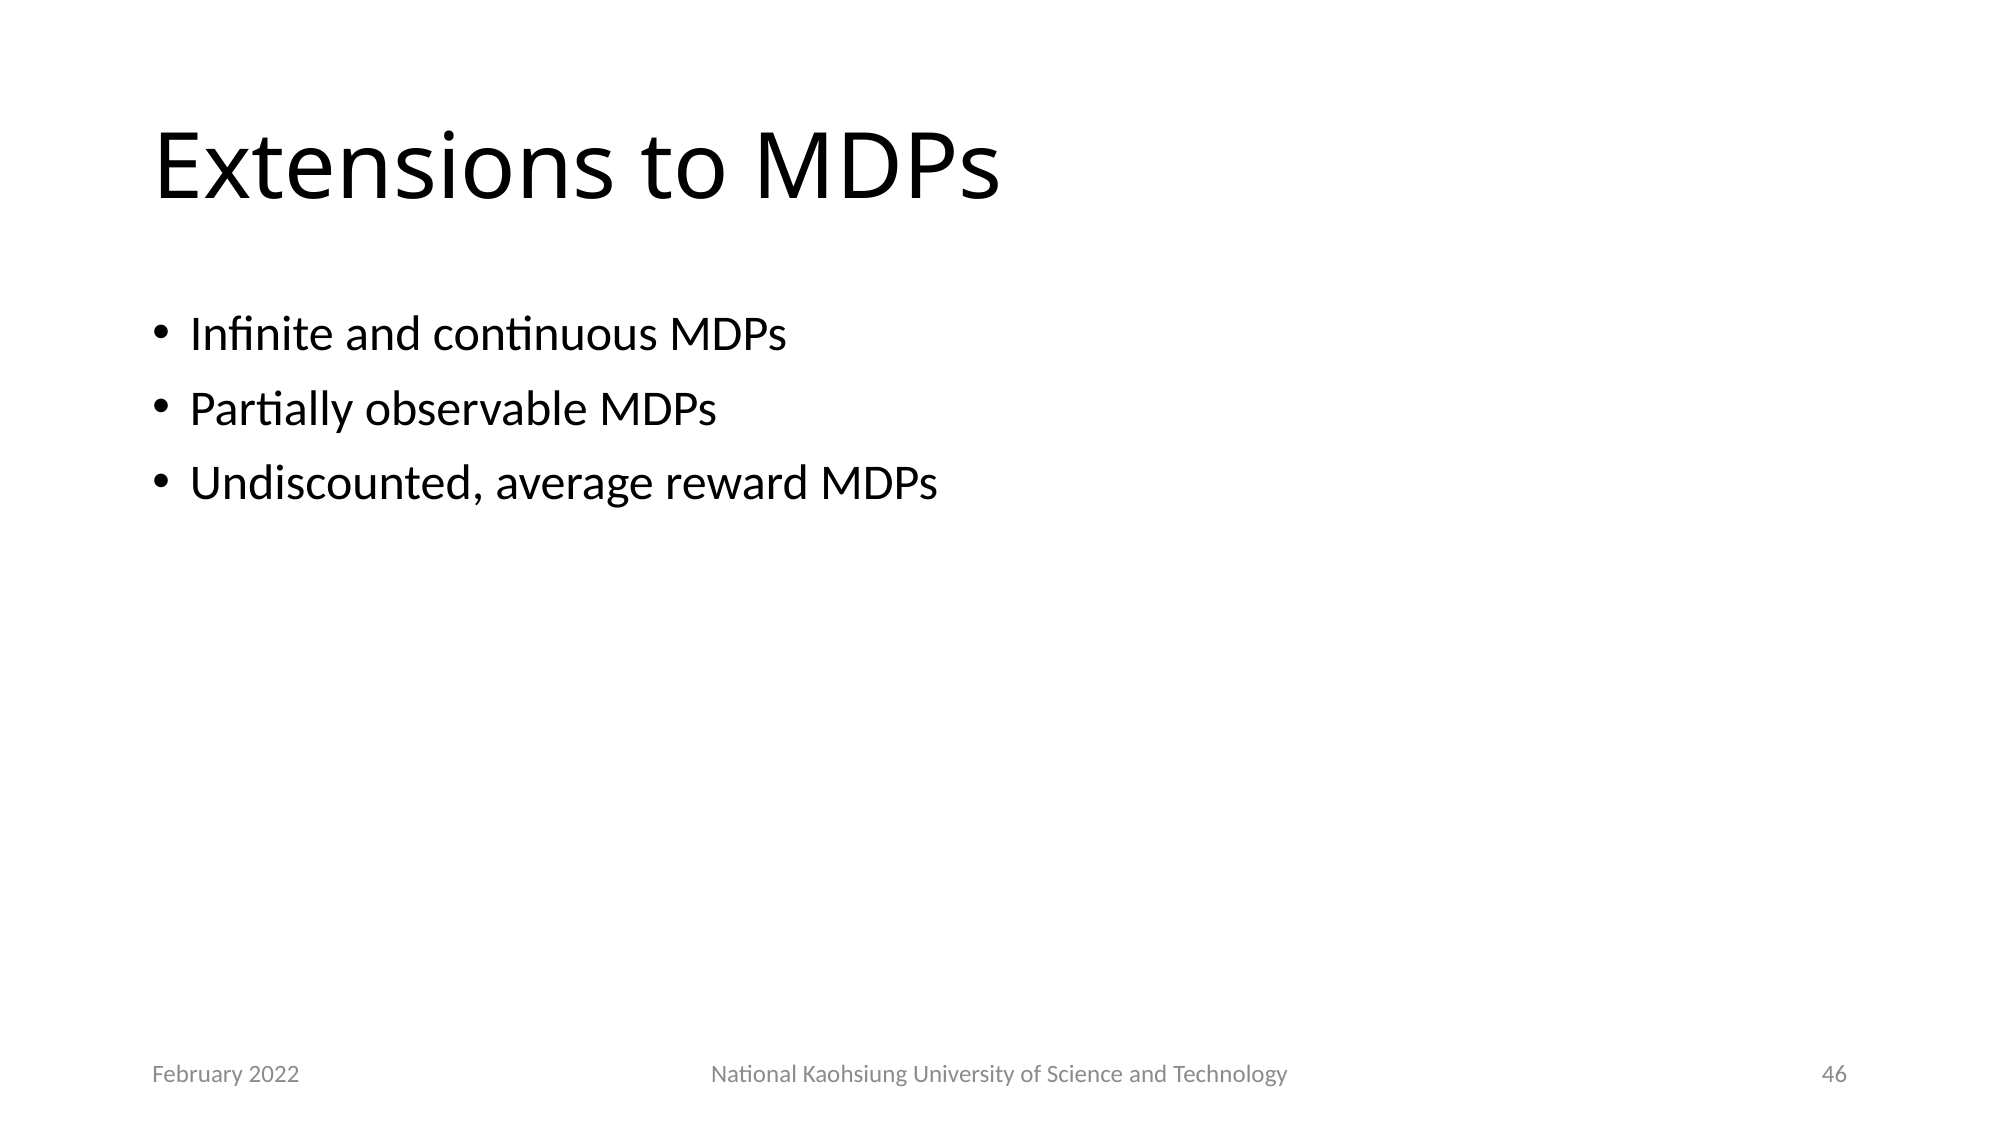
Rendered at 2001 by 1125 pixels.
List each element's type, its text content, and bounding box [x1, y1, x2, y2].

title Extensions to MDPs [137, 59, 1863, 278]
slide_number 46 [1412, 1042, 1863, 1103]
list Infinite and continuous MDPs Partially observable MDPs Undiscounted, average reward MDPs [137, 299, 1863, 1014]
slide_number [137, 1042, 588, 1103]
footer National Kaohsiung University of Science and Technology [662, 1042, 1338, 1103]
